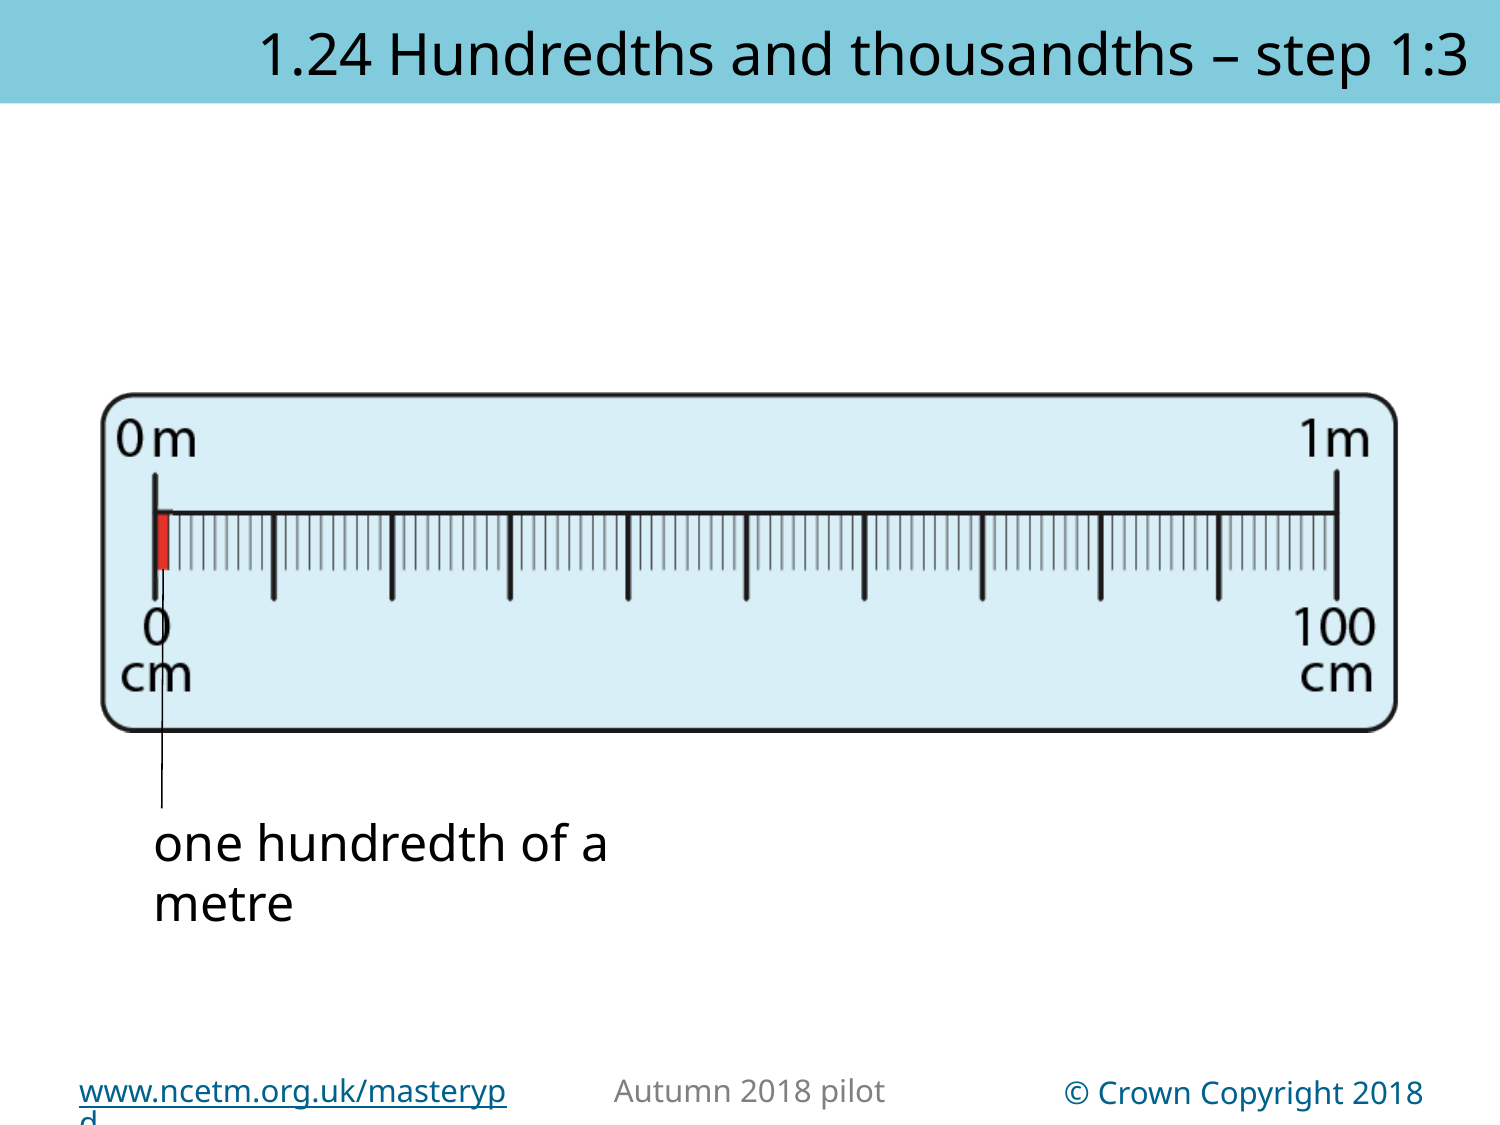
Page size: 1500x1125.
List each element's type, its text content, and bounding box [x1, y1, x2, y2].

picture [100, 392, 1400, 733]
text_box one hundredth of a metre [138, 803, 766, 939]
list 1.24 Hundredths and thousandths – step 1:3 [0, 0, 1500, 104]
